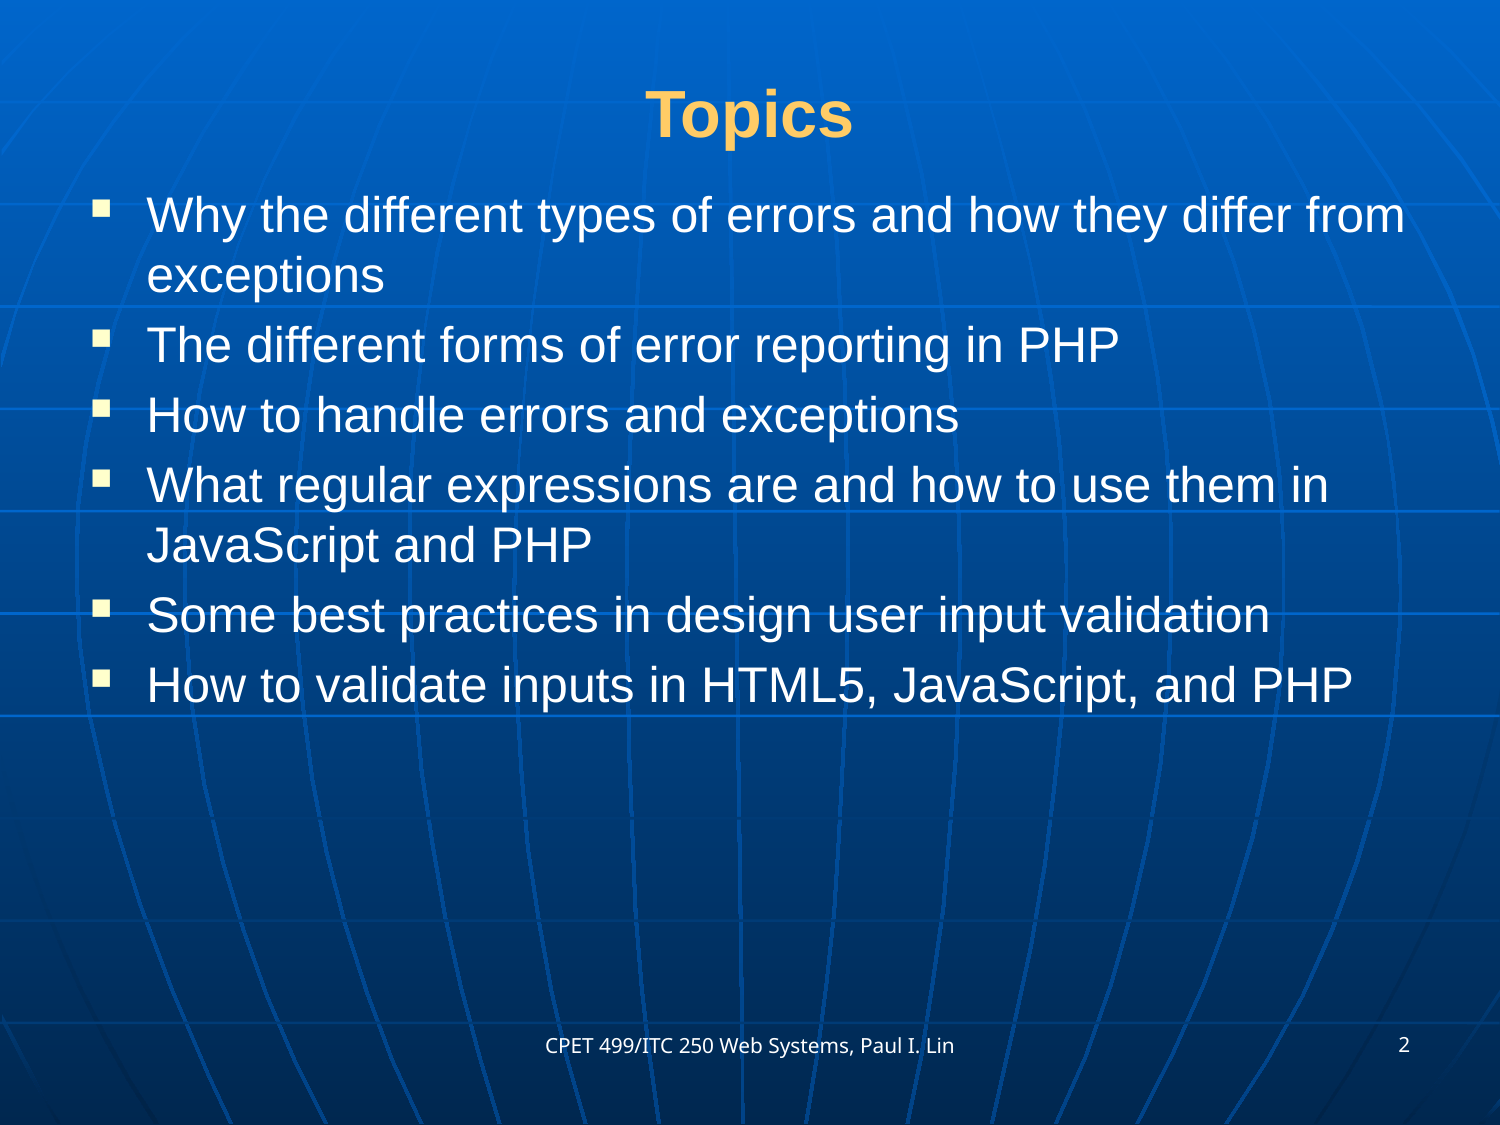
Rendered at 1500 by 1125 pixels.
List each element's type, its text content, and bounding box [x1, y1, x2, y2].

footer CPET 499/ITC 250 Web Systems, Paul I. Lin [512, 1024, 988, 1101]
slide_number 2 [1074, 1023, 1426, 1100]
title Topics [37, 45, 1463, 176]
list Why the different types of errors and how they differ from exceptions The different forms of error reporting in PHP How to handle errors and exceptions What regular expressions are and how to use them in JavaScript and PHP Some best practices in design user input validation How to validate inputs in HTML5, JavaScript, and PHP [74, 174, 1426, 1006]
